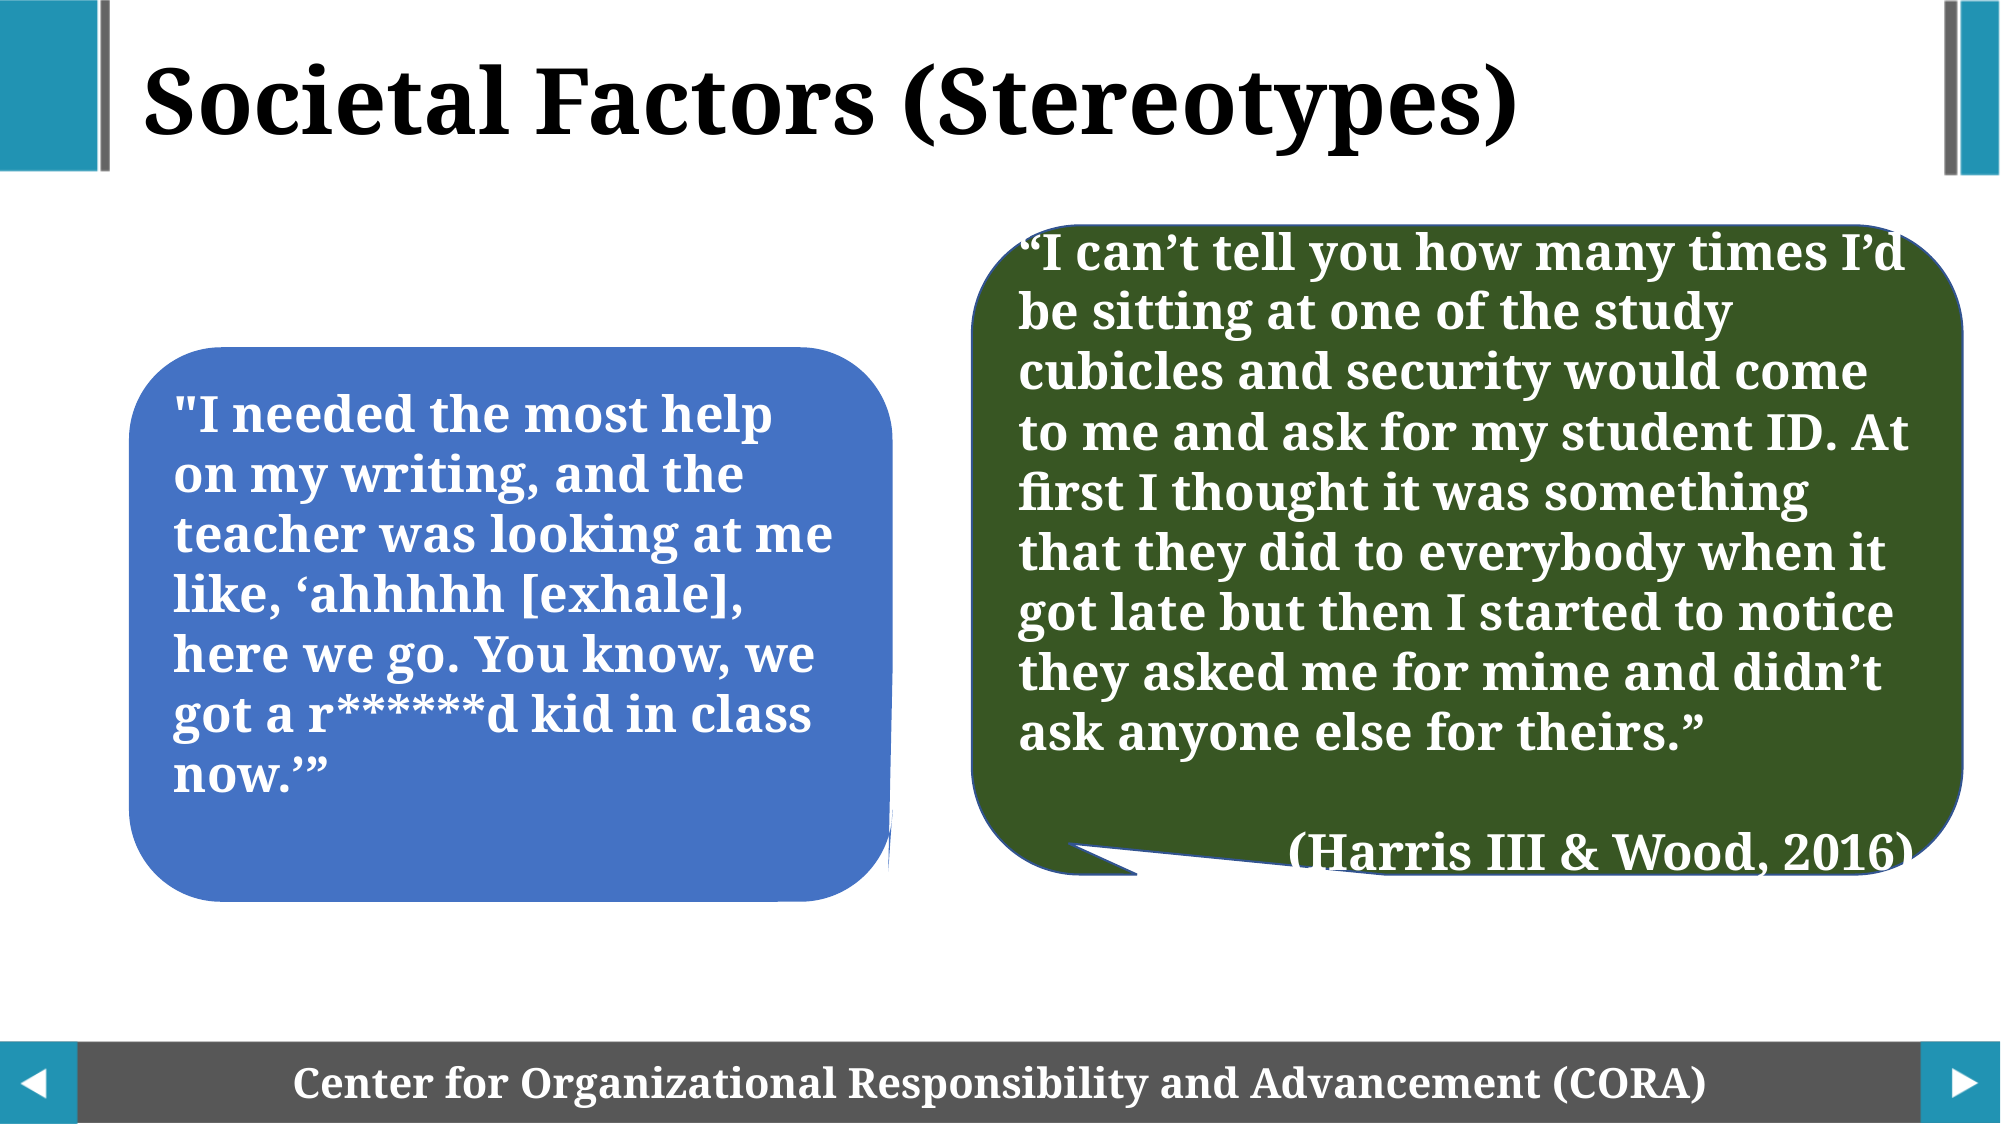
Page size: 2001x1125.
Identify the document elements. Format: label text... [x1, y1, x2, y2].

picture [1943, 0, 2001, 177]
text_box Societal Factors (Stereotypes) [129, 35, 1723, 161]
text_box [127, 346, 894, 879]
picture [0, 0, 111, 173]
text_box “I can’t tell you how many times I’d be sitting at one of the study cubicles and security would come to me and ask for my student ID. At first I thought it was something that they did to everybody when it got late but then I started to notice they asked me for mine and didn’t ask anyone else for theirs.” (Harris III & Wood, 2016) [970, 224, 1964, 876]
picture [0, 1040, 2001, 1125]
text_box "I needed the most help on my writing, and the teacher was looking at me like, ‘ahhhhh [exhale], here we go. You know, we got a r******d kid in class now.’” (Wood, 2015) [159, 374, 863, 990]
